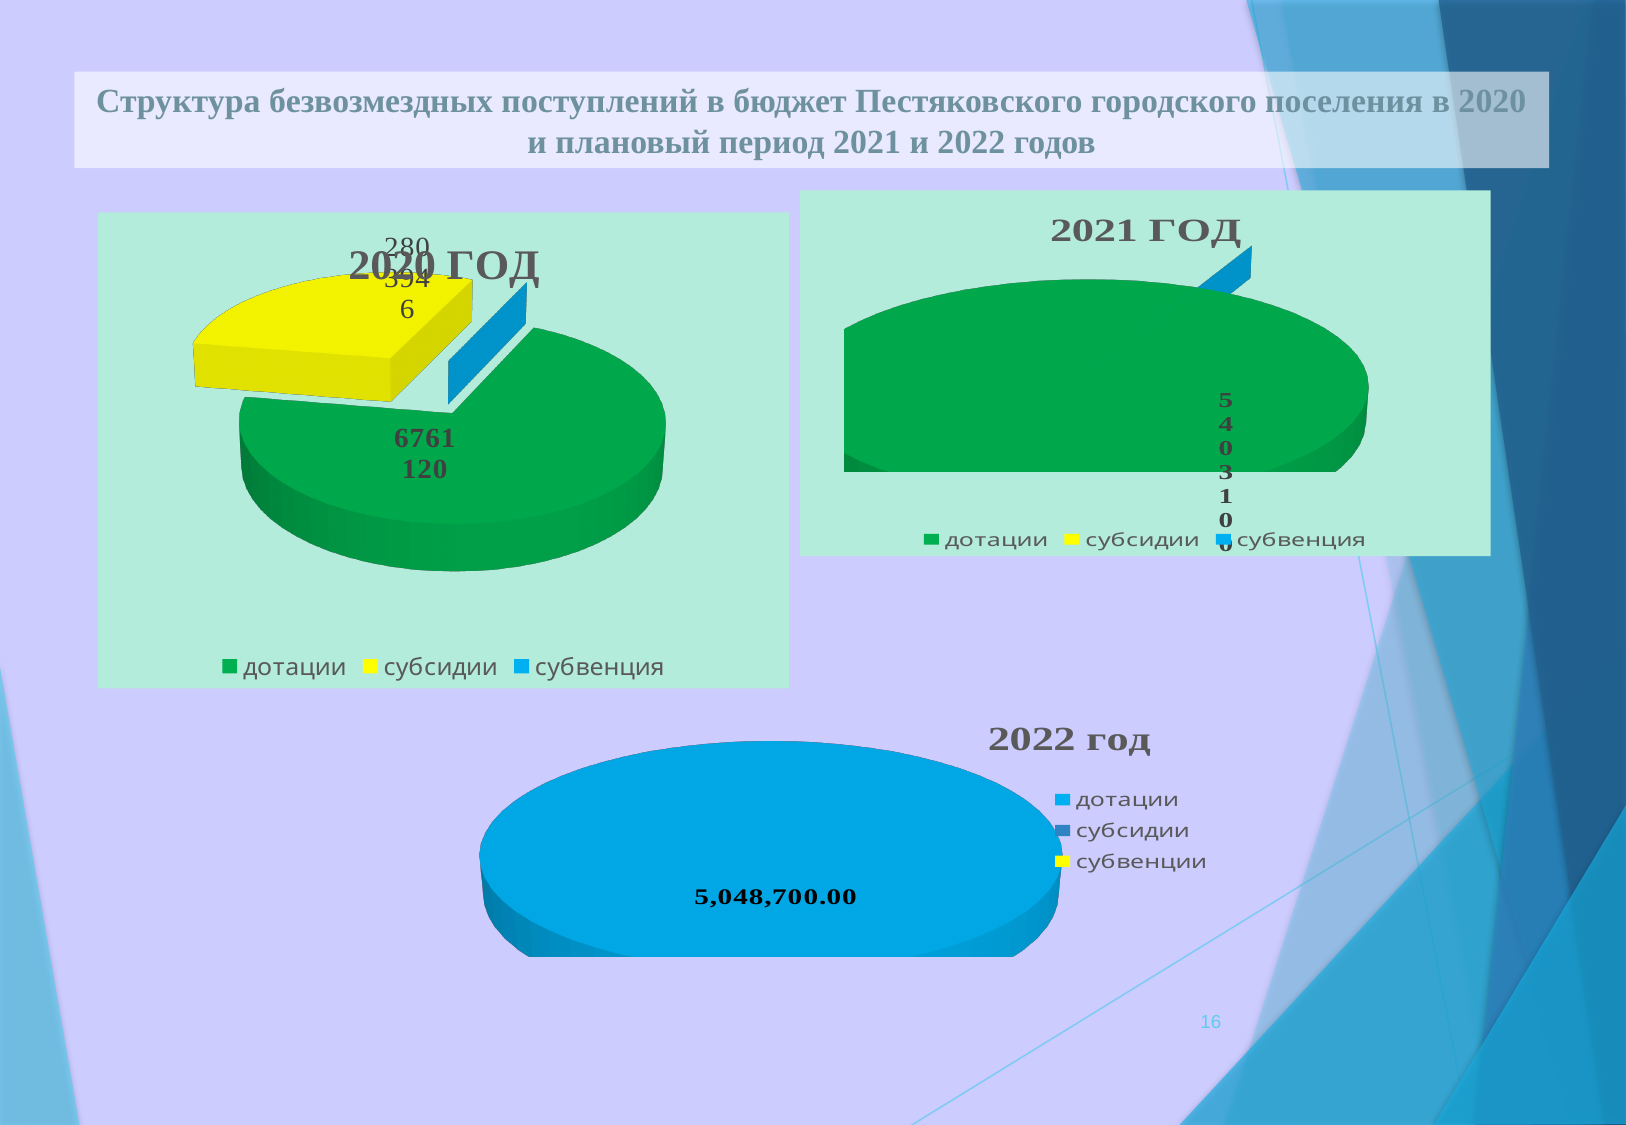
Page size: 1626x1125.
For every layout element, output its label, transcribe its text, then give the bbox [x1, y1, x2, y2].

title Структура безвозмездных поступлений в бюджет Пестяковского городского поселения в 2020 и плановый период 2021 и 2022 годов [74, 71, 1550, 169]
chart [97, 187, 790, 689]
slide_number 16 [1145, 991, 1237, 1051]
chart [799, 189, 1492, 692]
chart [313, 703, 1229, 1037]
